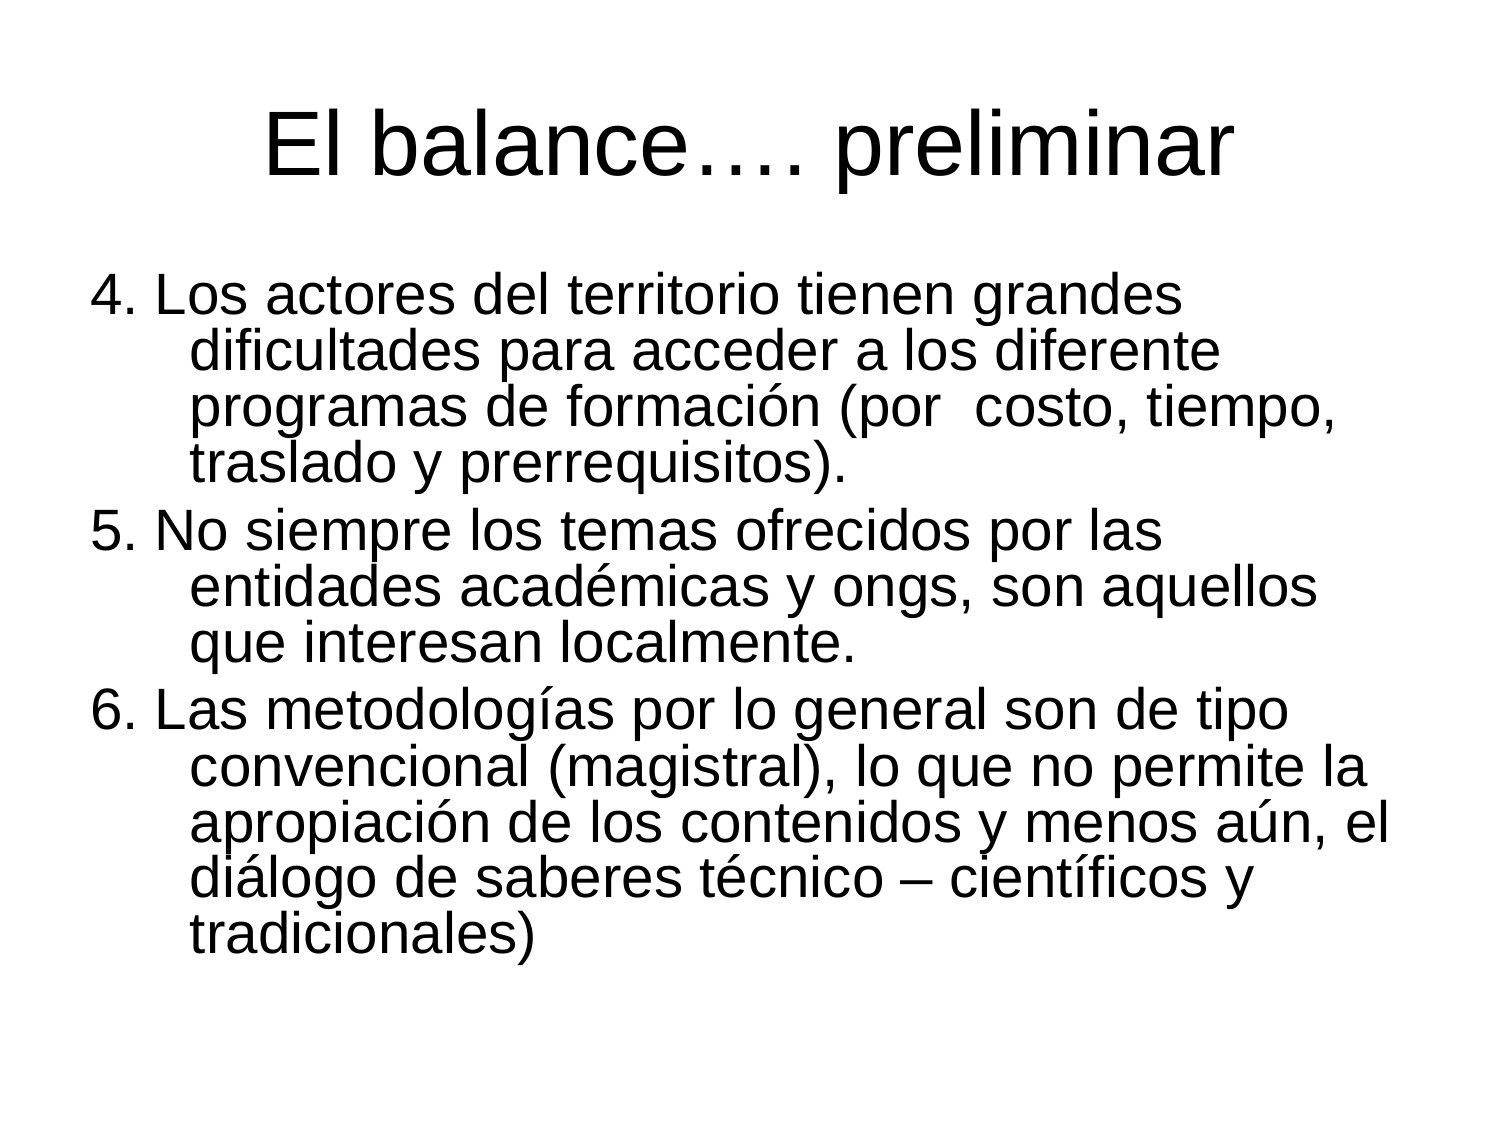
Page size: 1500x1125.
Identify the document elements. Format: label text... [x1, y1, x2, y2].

title El balance…. preliminar [75, 45, 1425, 233]
list 4. Los actores del territorio tienen grandes dificultades para acceder a los diferente programas de formación (por costo, tiempo, traslado y prerrequisitos). 5. No siempre los temas ofrecidos por las entidades académicas y ongs, son aquellos que interesan localmente. 6. Las metodologías por lo general son de tipo convencional (magistral), lo que no permite la apropiación de los contenidos y menos aún, el diálogo de saberes técnico – científicos y tradicionales) [75, 262, 1425, 1005]
